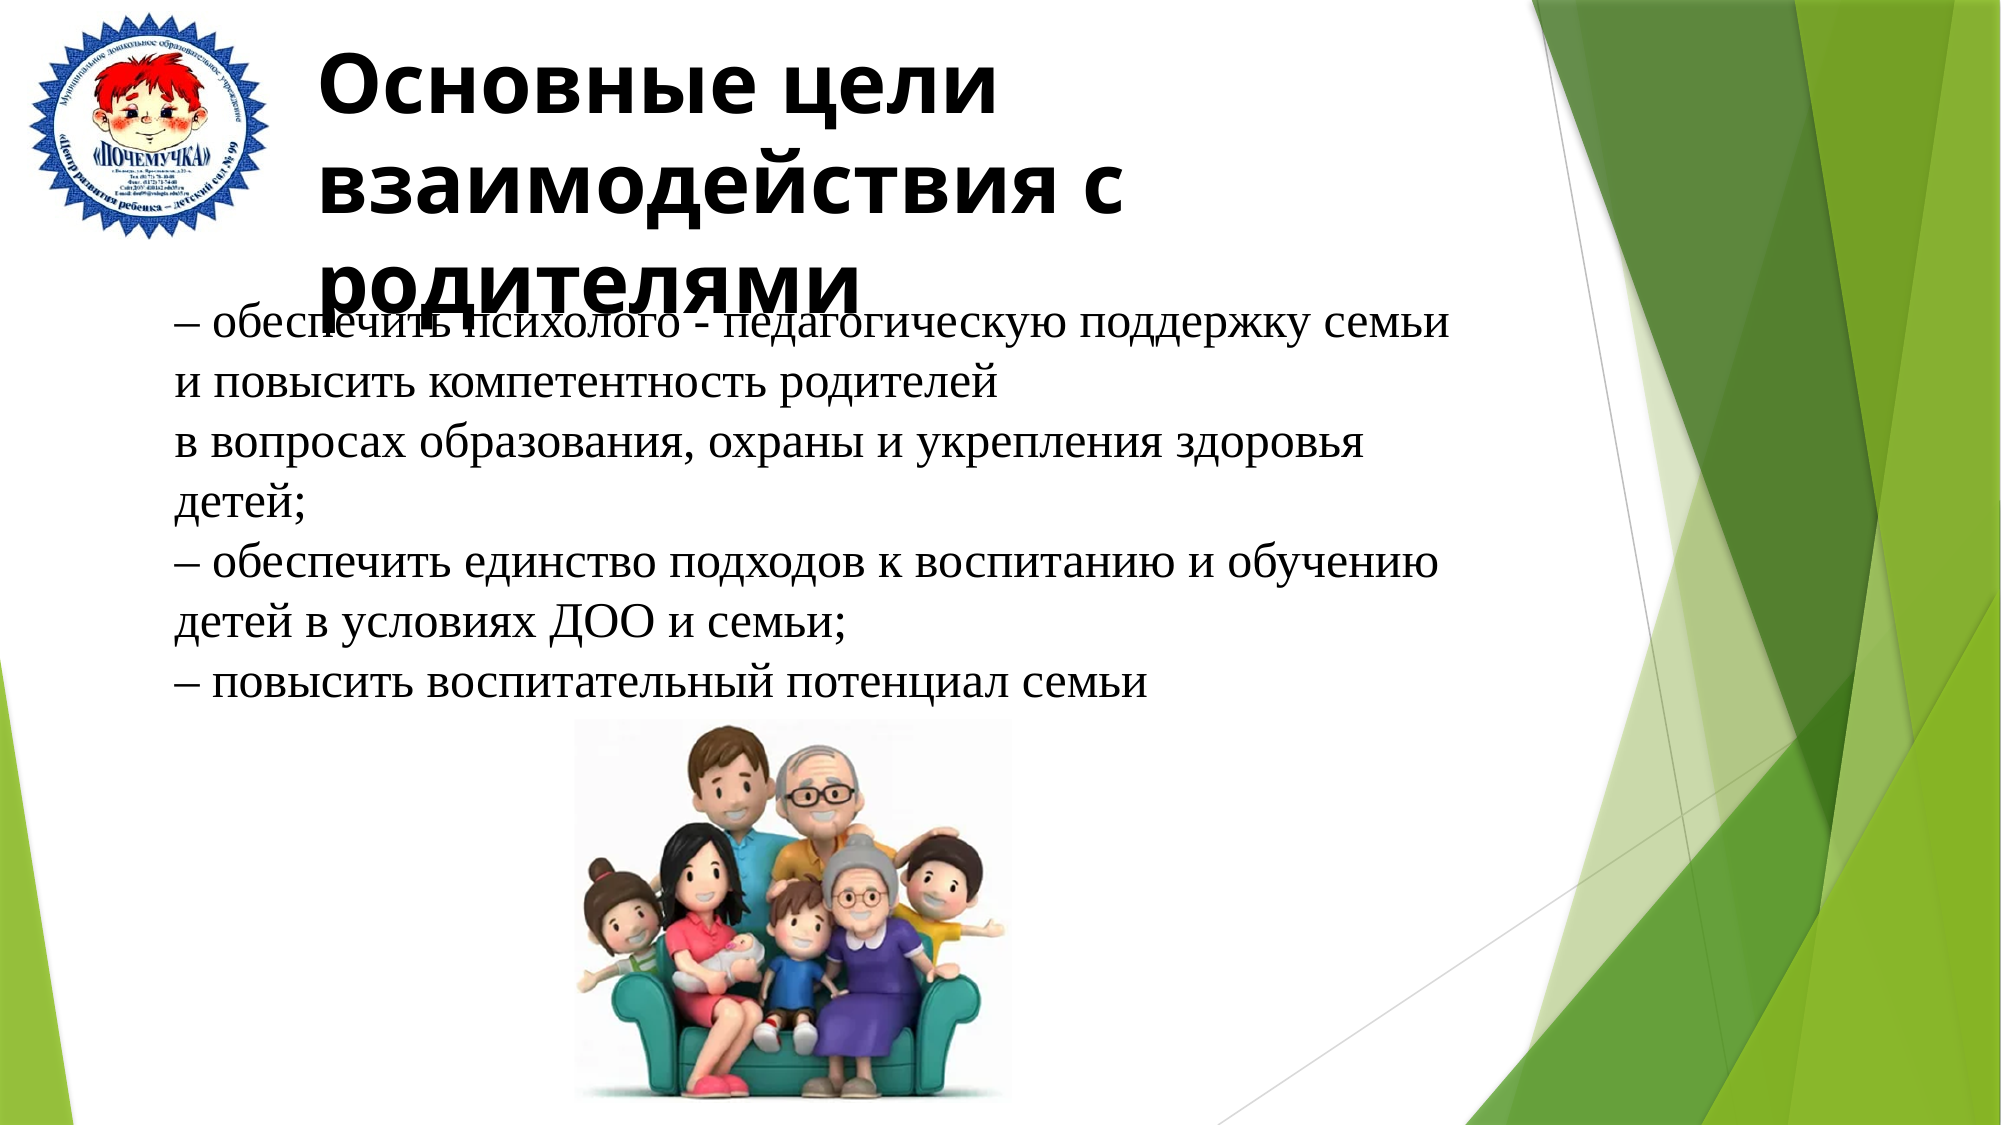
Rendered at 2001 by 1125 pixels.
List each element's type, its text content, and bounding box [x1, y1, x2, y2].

text_box Основные цели взаимодействия с родителями [301, 22, 1686, 338]
picture [573, 719, 1013, 1103]
text_box – обеспечить психолого - педагогическую поддержку семьи и повысить компетентность родителей в вопросах образования, охраны и укрепления здоровья детей; – обеспечить единство подходов к воспитанию и обучению детей в условиях ДОО и семьи; – повысить воспитательный потенциал семьи [159, 280, 1493, 716]
picture [27, 11, 270, 241]
